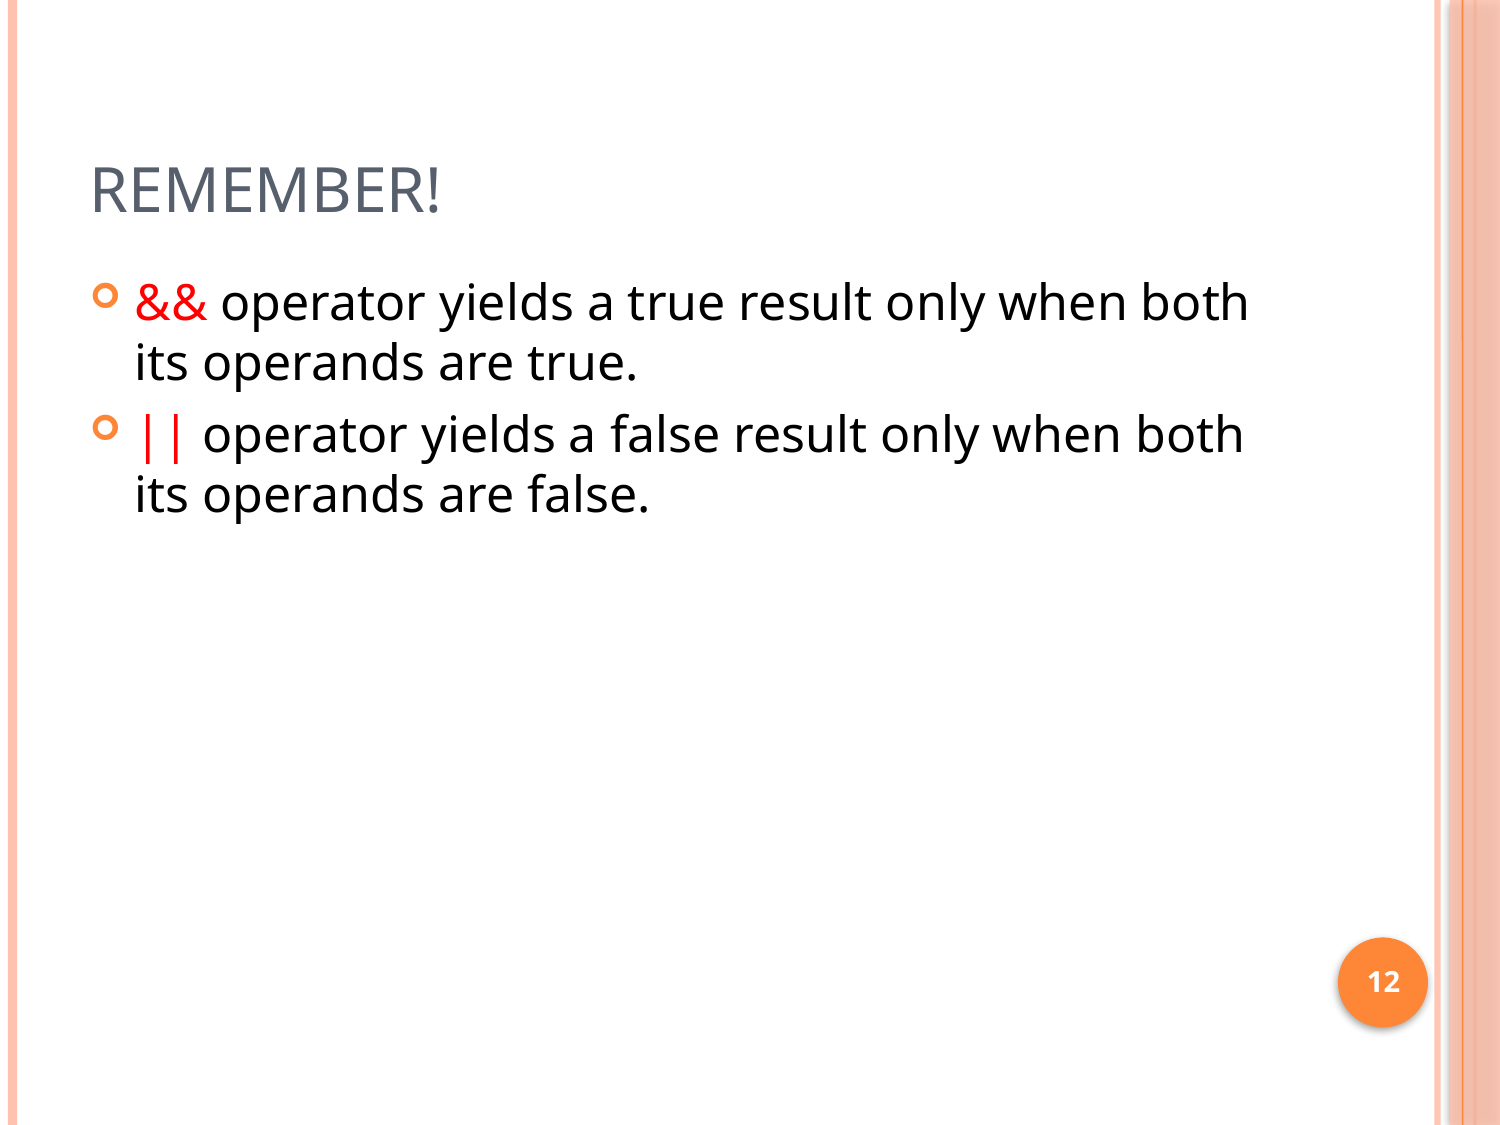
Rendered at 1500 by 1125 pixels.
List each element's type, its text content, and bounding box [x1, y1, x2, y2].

list && operator yields a true result only when both its operands are true. || operator yields a false result only when both its operands are false. [75, 262, 1300, 1062]
slide_number 12 [1333, 940, 1434, 1027]
title Remember! [75, 45, 1300, 233]
